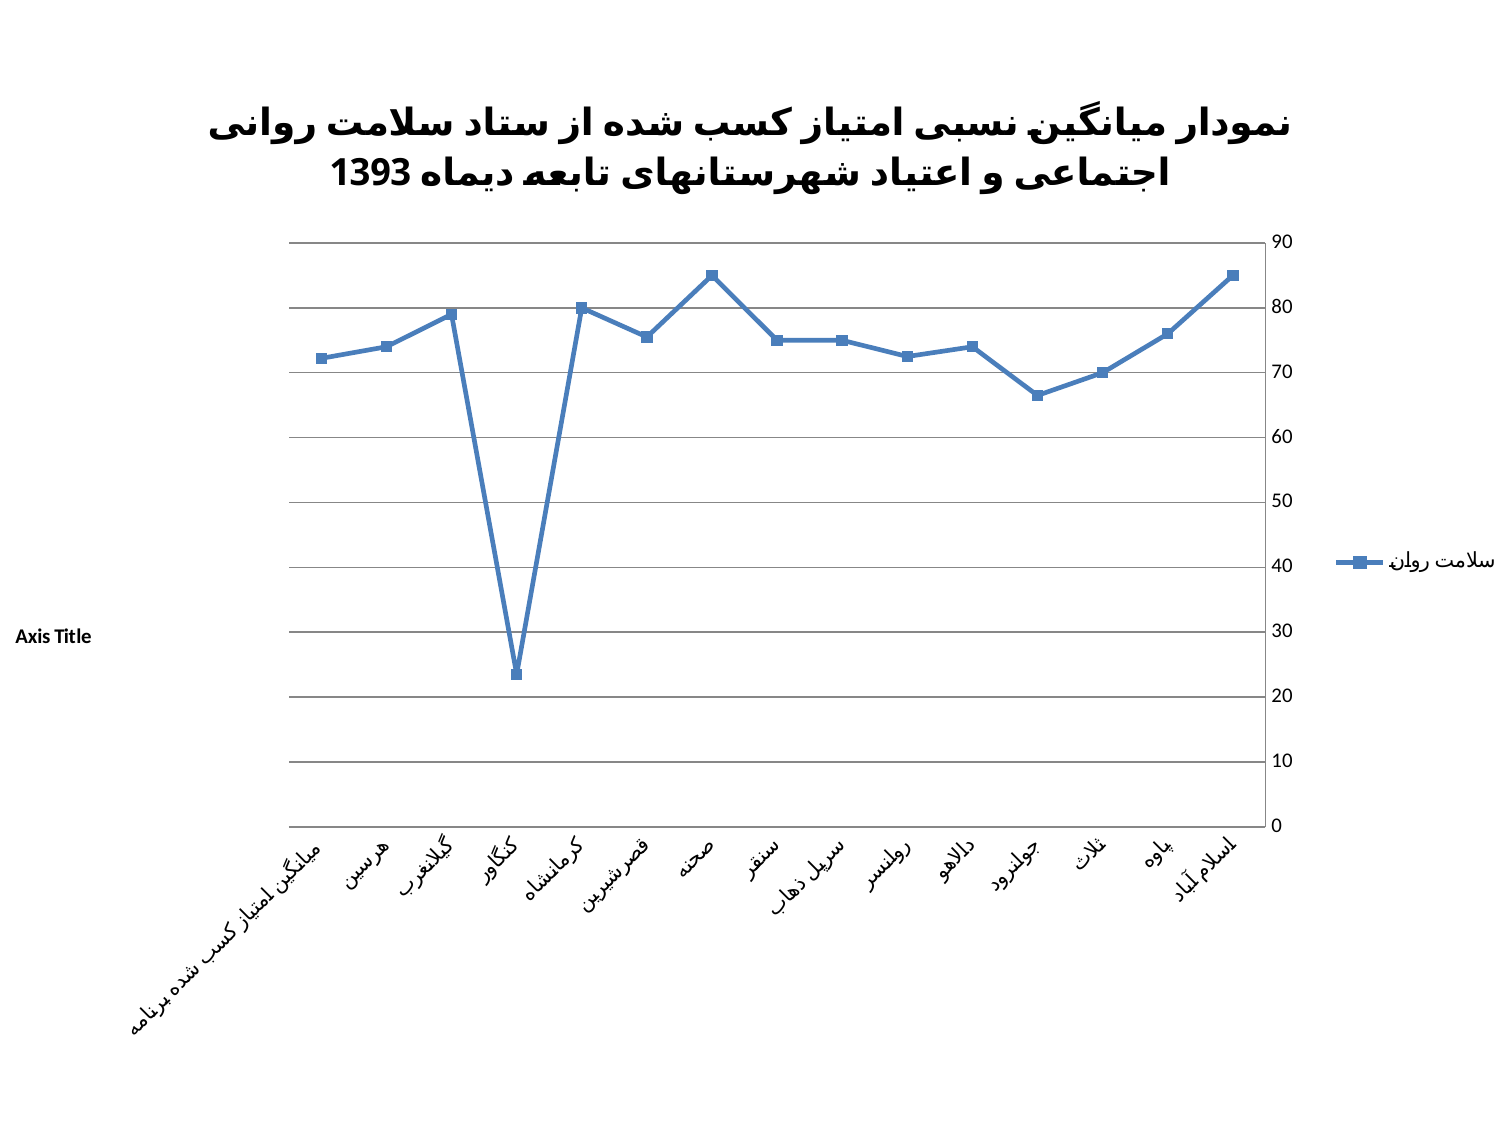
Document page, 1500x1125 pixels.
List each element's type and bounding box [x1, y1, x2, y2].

chart [0, 61, 1500, 1063]
